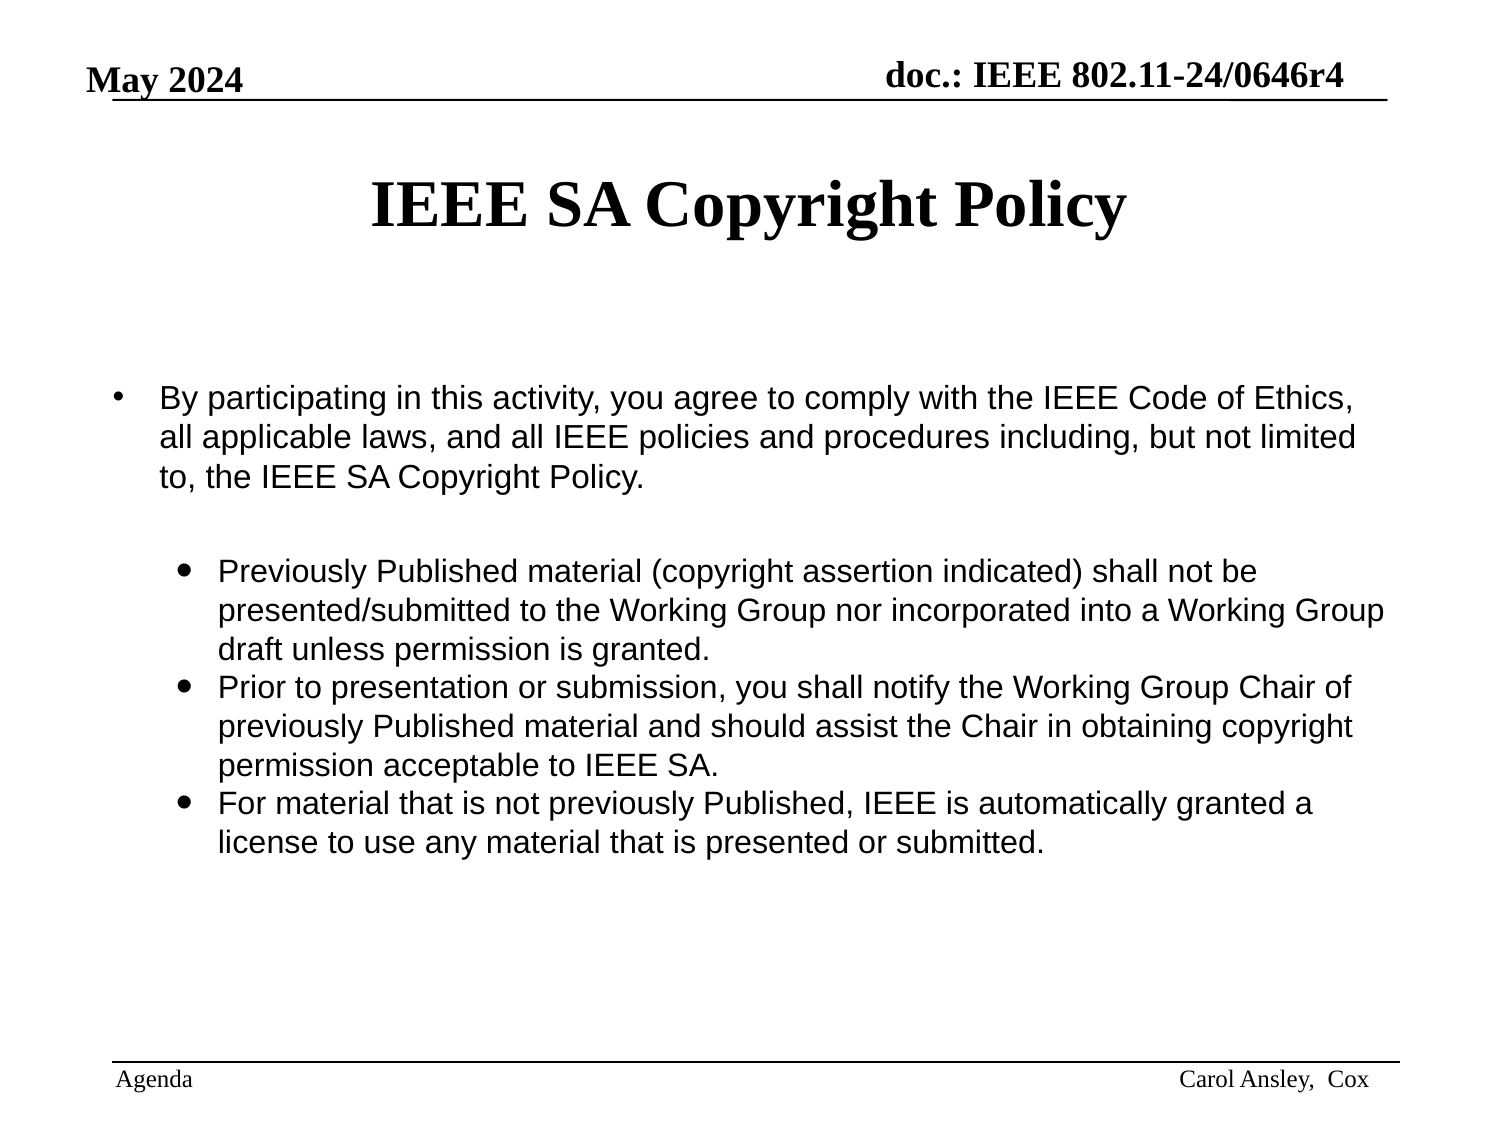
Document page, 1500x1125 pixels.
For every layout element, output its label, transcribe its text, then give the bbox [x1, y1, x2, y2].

title IEEE SA Copyright Policy [111, 111, 1388, 288]
list By participating in this activity, you agree to comply with the IEEE Code of Ethics, all applicable laws, and all IEEE policies and procedures including, but not limited to, the IEEE SA Copyright Policy. Previously Published material (copyright assertion indicated) shall not be presented/submitted to the Working Group nor incorporated into a Working Group draft unless permission is granted. Prior to presentation or submission, you shall notify the Working Group Chair of previously Published material and should assist the Chair in obtaining copyright permission acceptable to IEEE SA. For material that is not previously Published, IEEE is automatically granted a license to use any material that is presented or submitted. [111, 299, 1388, 1001]
